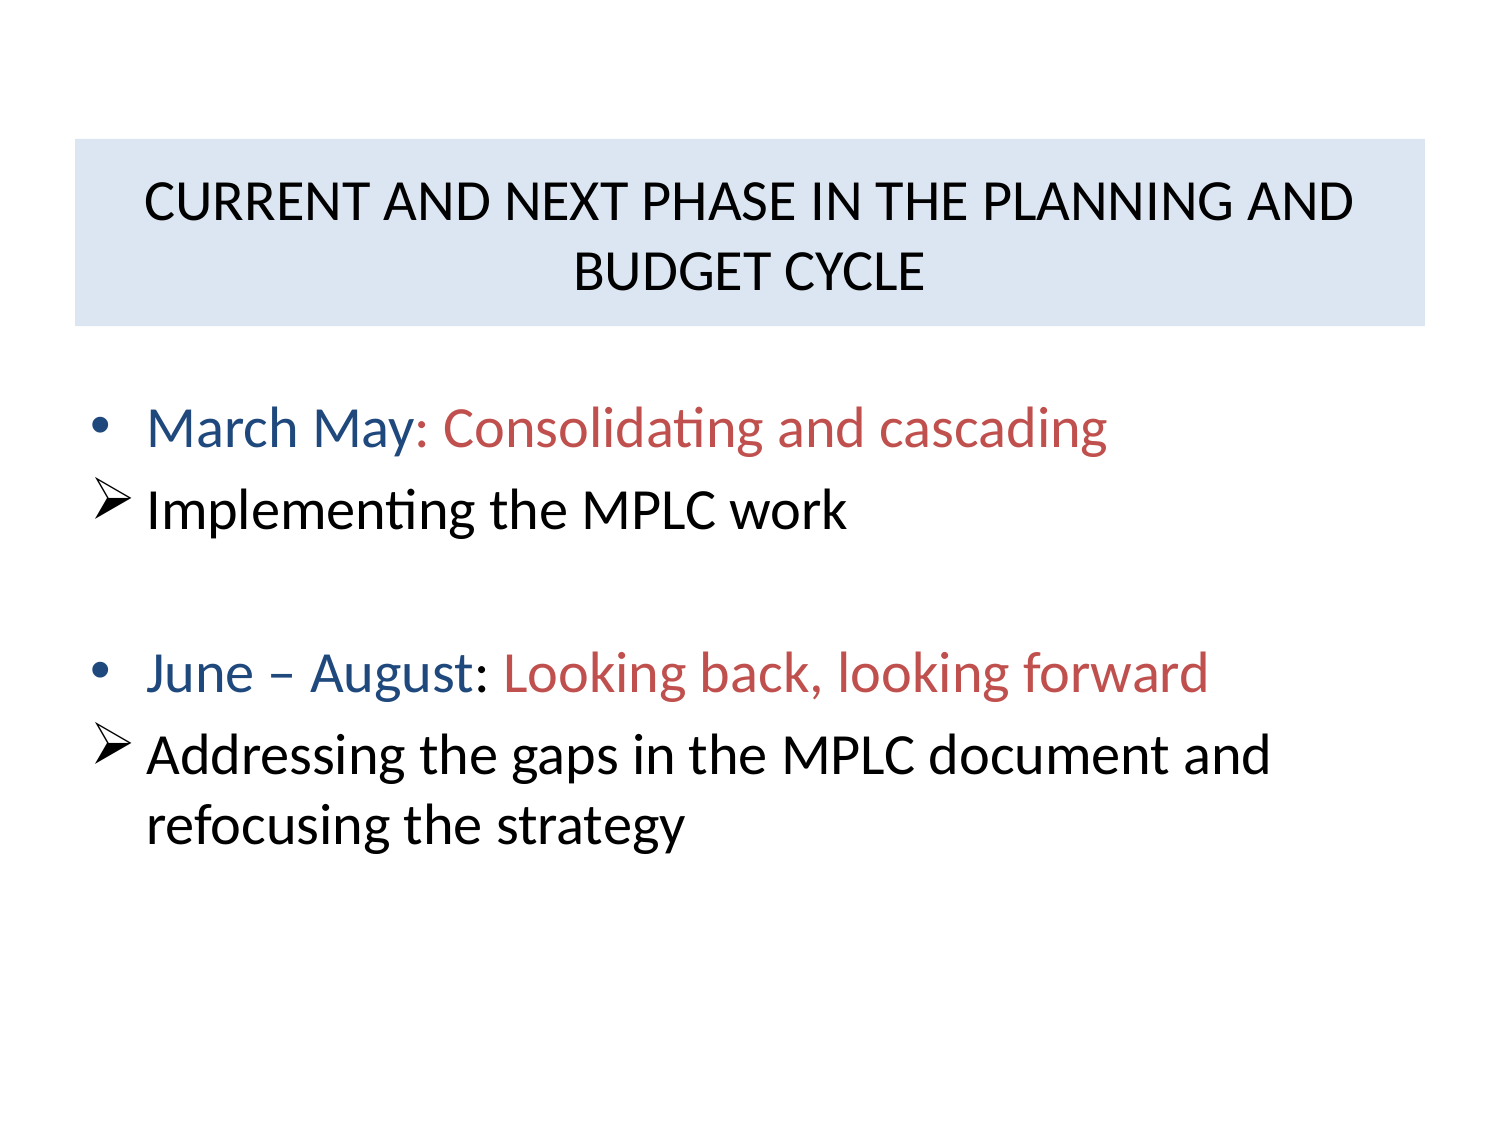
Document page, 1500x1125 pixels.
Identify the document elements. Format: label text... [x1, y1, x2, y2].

list March May: Consolidating and cascading Implementing the MPLC work June – August: Looking back, looking forward Addressing the gaps in the MPLC document and refocusing the strategy [75, 381, 1425, 878]
title CURRENT AND NEXT PHASE IN THE PLANNING AND BUDGET CYCLE [75, 138, 1425, 327]
